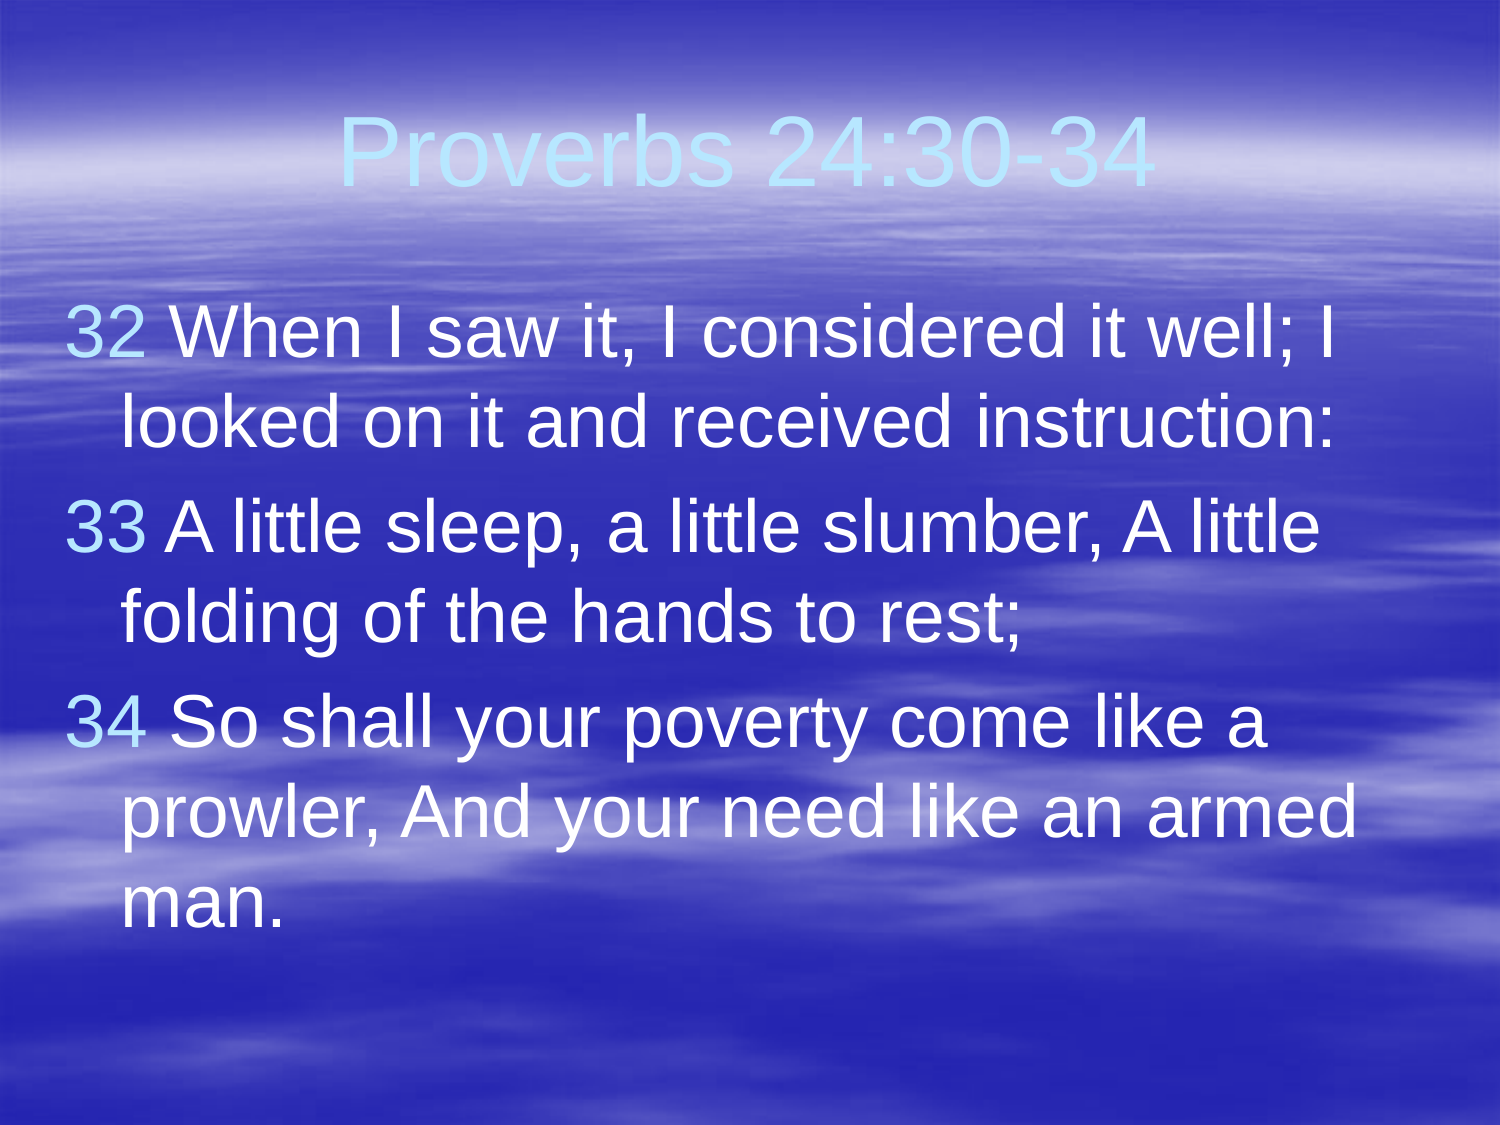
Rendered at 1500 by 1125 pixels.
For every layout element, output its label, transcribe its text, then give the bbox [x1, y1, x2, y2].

list 32 When I saw it, I considered it well; I looked on it and received instruction: 33 A little sleep, a little slumber, A little folding of the hands to rest; 34 So shall your poverty come like a prowler, And your need like an armed man. [49, 274, 1451, 1001]
title Proverbs 24:30-34 [49, 37, 1446, 256]
